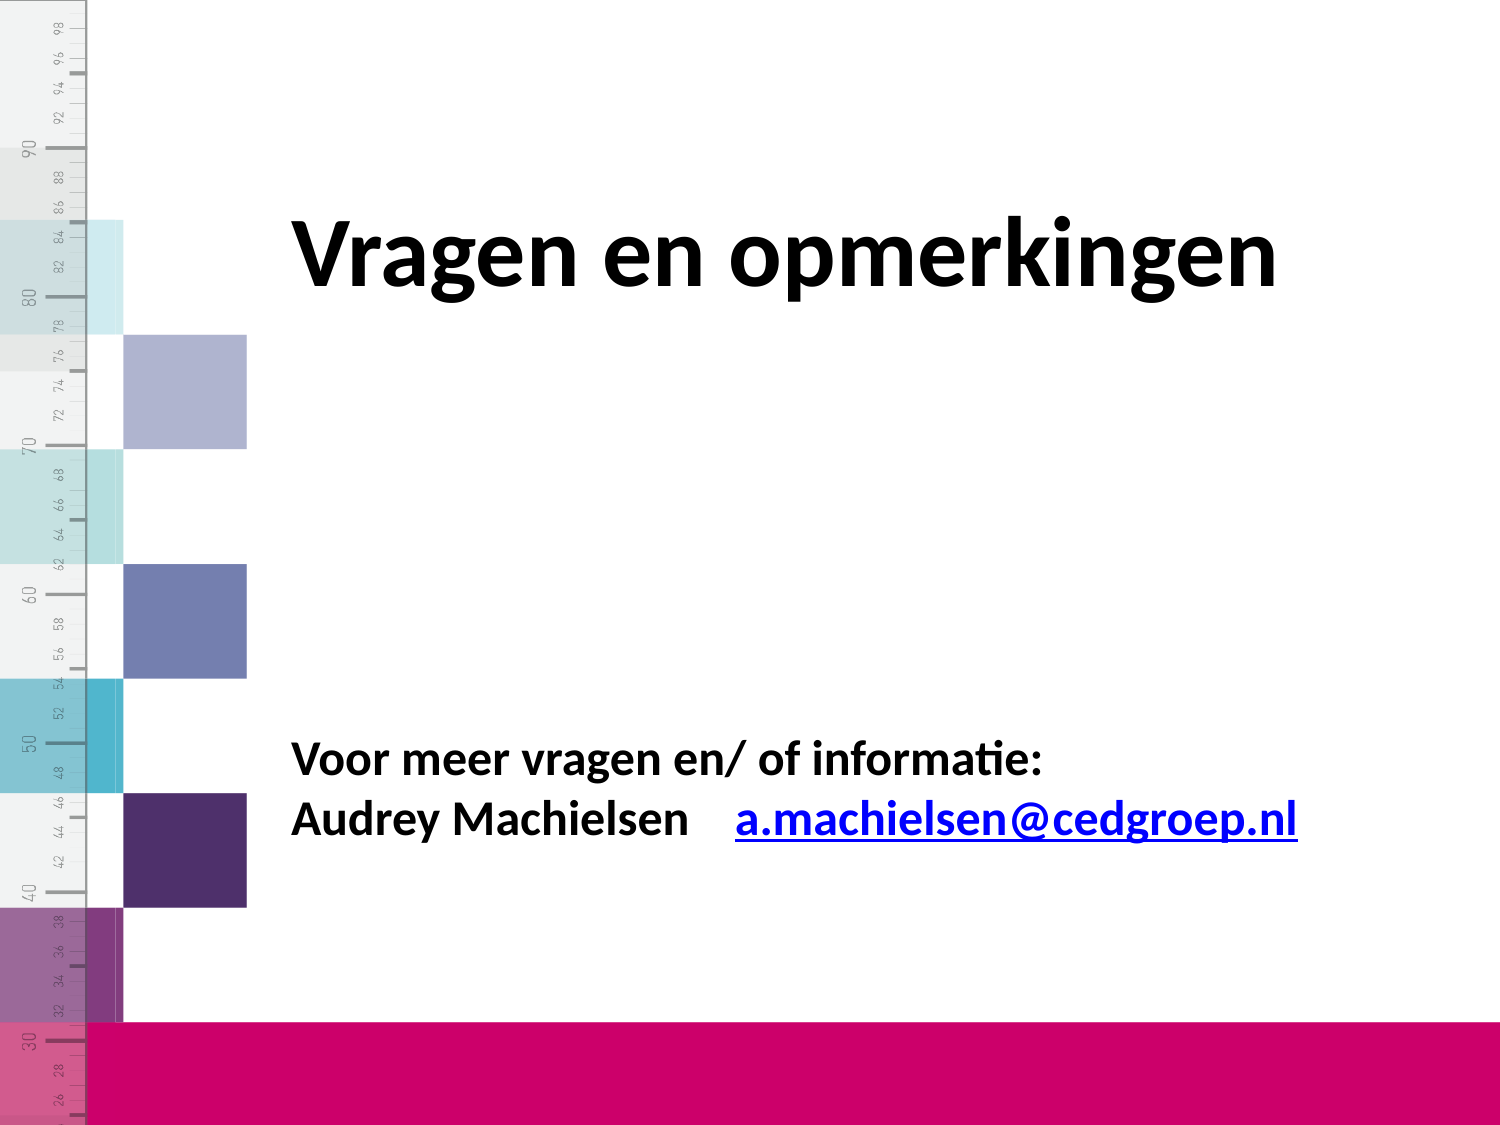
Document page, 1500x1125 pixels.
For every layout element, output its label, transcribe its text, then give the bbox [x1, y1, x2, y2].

picture [0, 0, 1500, 1125]
text_box Vragen en opmerkingen Voor meer vragen en/ of informatie: Audrey Machielsen a.machielsen@cedgroep.nl [276, 178, 1350, 914]
